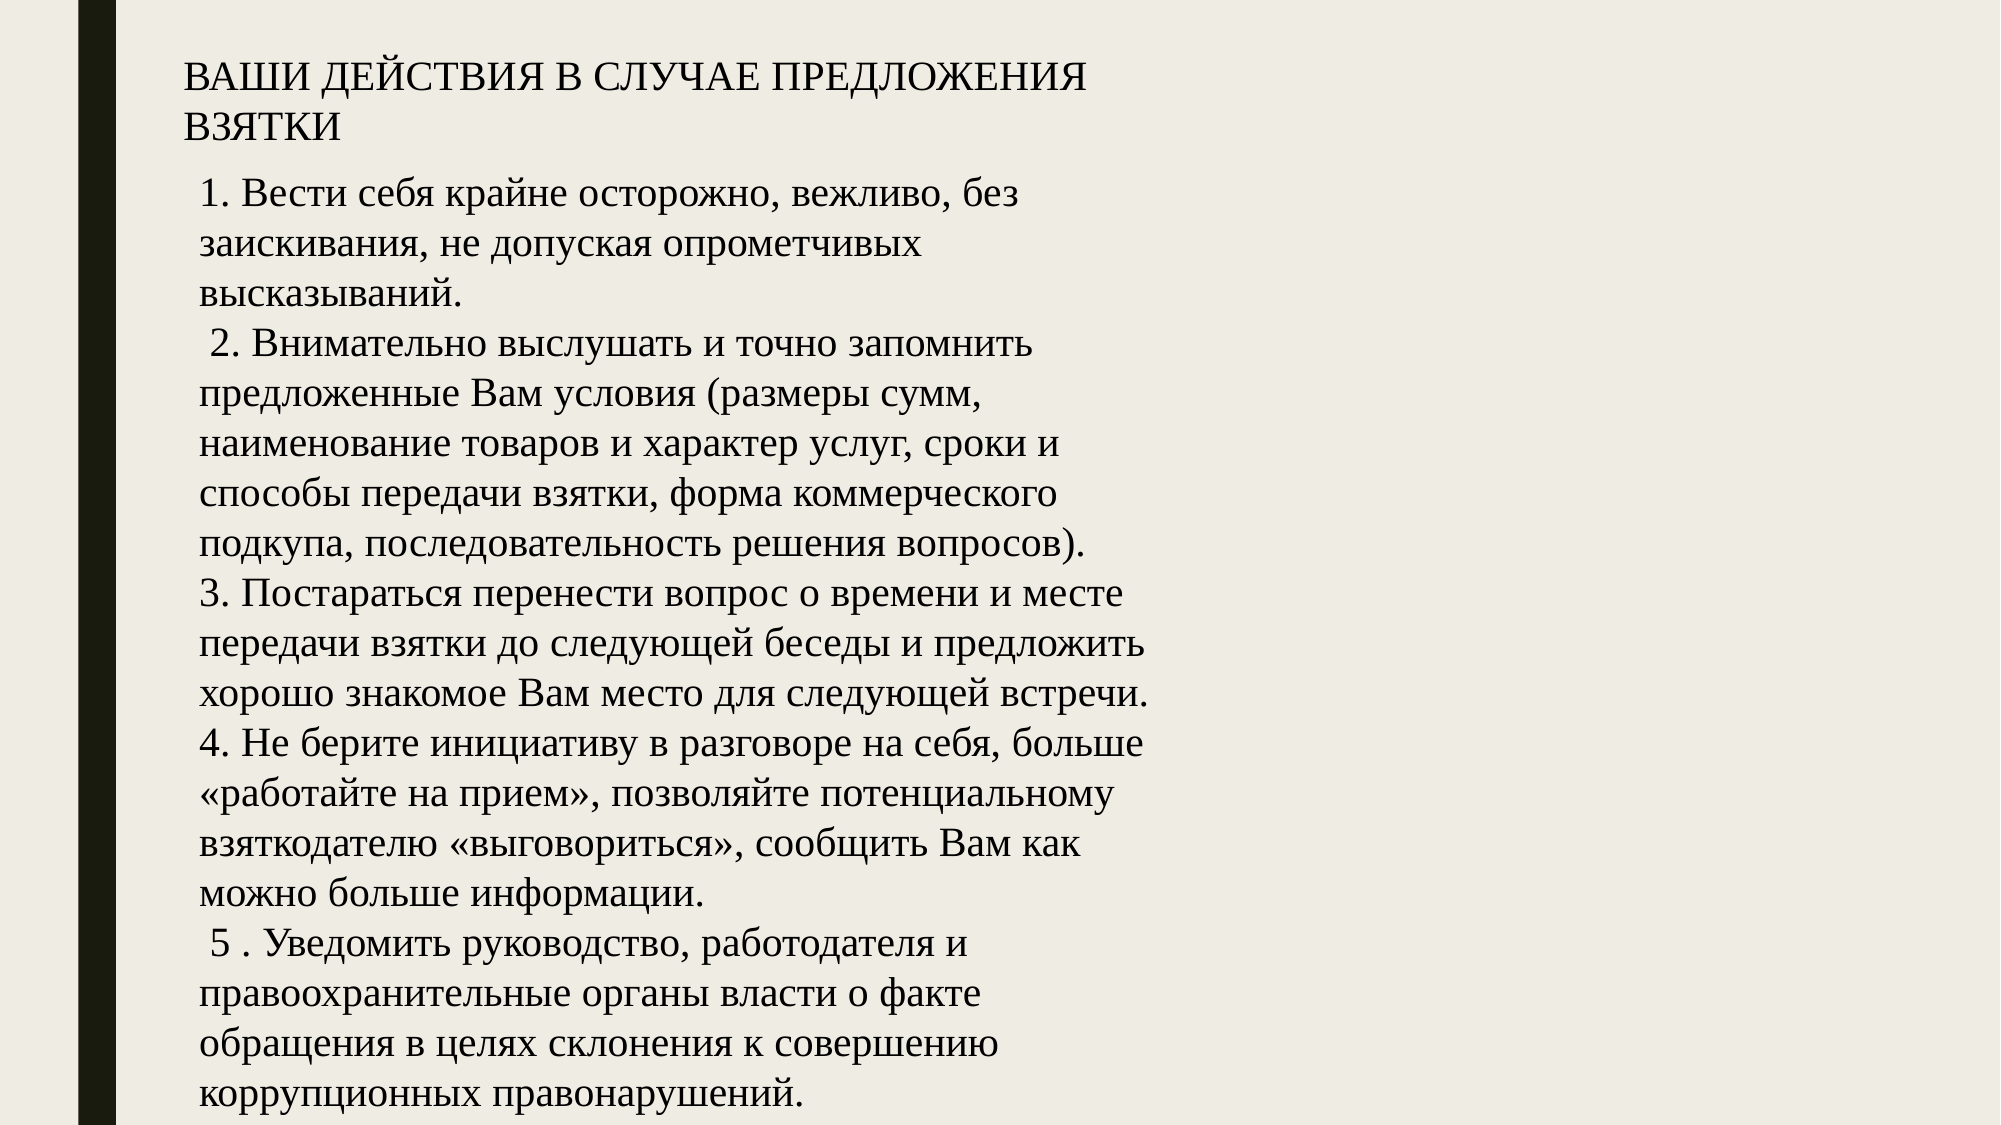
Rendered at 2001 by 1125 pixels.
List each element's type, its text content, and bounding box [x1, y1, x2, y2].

text_box 1. Вести себя крайне осторожно, вежливо, без заискивания, не допуская опрометчивых высказываний. 2. Внимательно выслушать и точно запомнить предложенные Вам условия (размеры сумм, наименование товаров и характер услуг, сроки и способы передачи взятки, форма коммерческого подкупа, последовательность решения вопросов). 3. Постараться перенести вопрос о времени и месте передачи взятки до следующей беседы и предложить хорошо знакомое Вам место для следующей встречи. 4. Не берите инициативу в разговоре на себя, больше «работайте на прием», позволяйте потенциальному взяткодателю «выговориться», сообщить Вам как можно больше информации. 5 . Уведомить руководство, работодателя и правоохранительные органы власти о факте обращения в целях склонения к совершению коррупционных правонарушений. [184, 157, 1185, 1123]
text_box ВАШИ ДЕЙСТВИЯ В СЛУЧАЕ ПРЕДЛОЖЕНИЯ ВЗЯТКИ [168, 40, 1169, 156]
